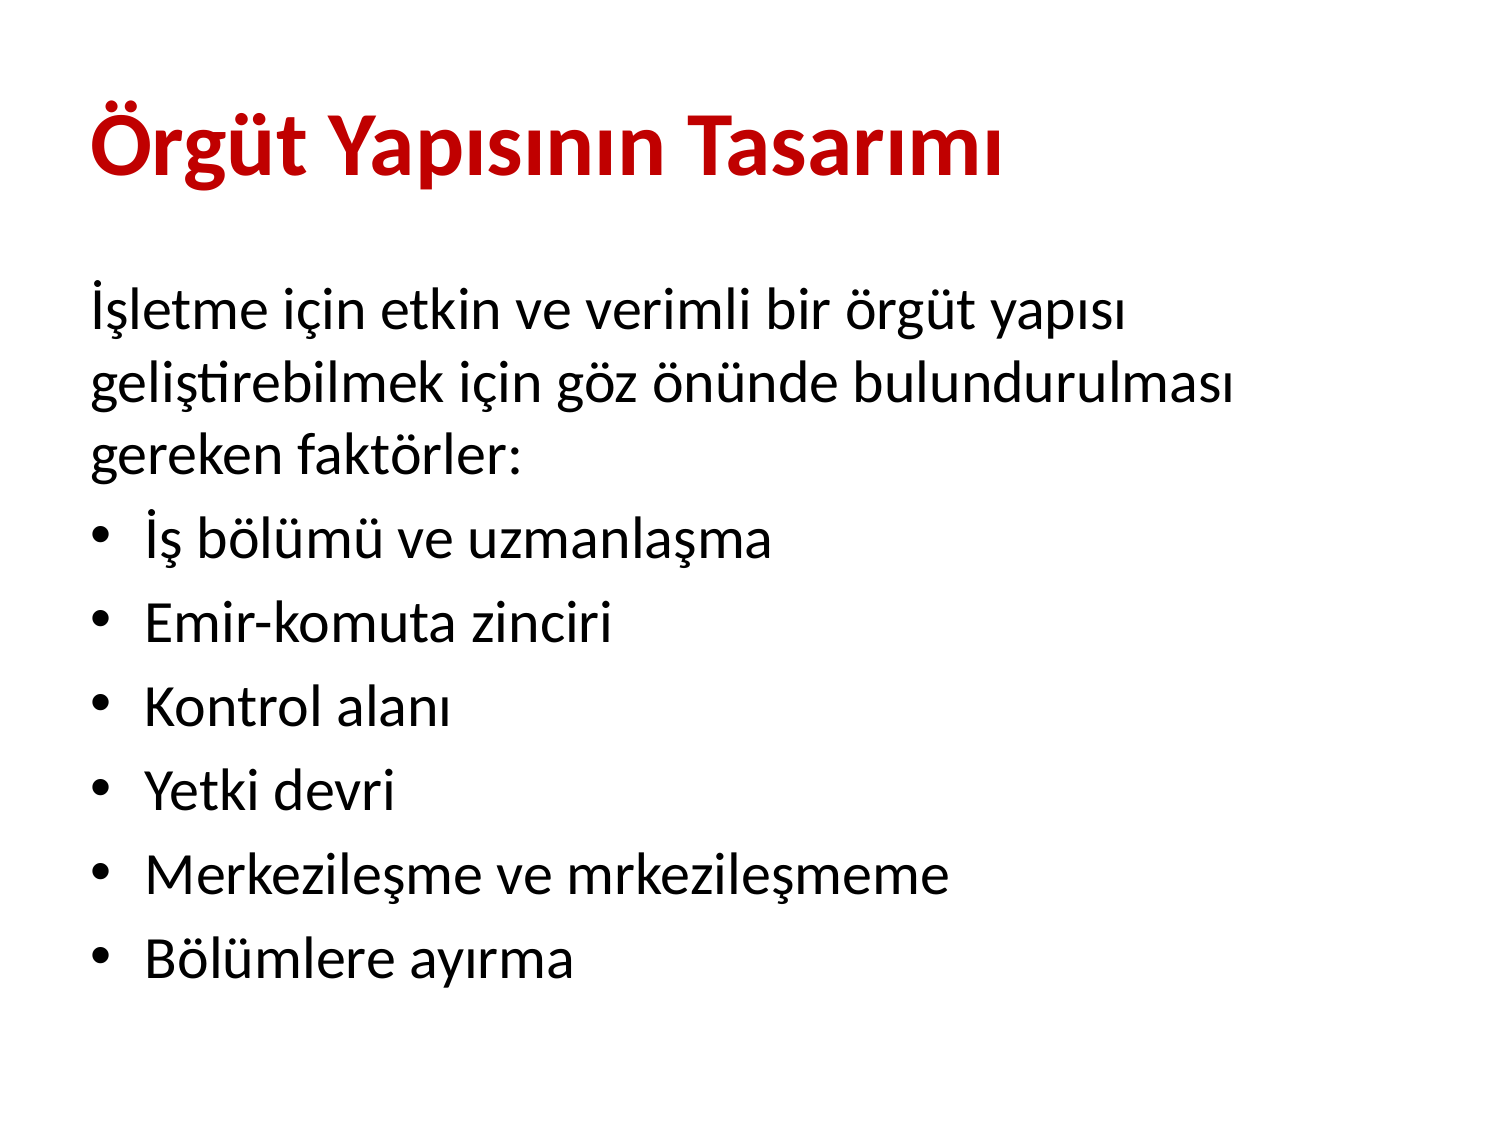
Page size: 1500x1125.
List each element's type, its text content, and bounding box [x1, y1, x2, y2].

list İşletme için etkin ve verimli bir örgüt yapısı geliştirebilmek için göz önünde bulundurulması gereken faktörler: İş bölümü ve uzmanlaşma Emir-komuta zinciri Kontrol alanı Yetki devri Merkezileşme ve mrkezileşmeme Bölümlere ayırma [75, 262, 1425, 1005]
title Örgüt Yapısının Tasarımı [75, 45, 1425, 233]
